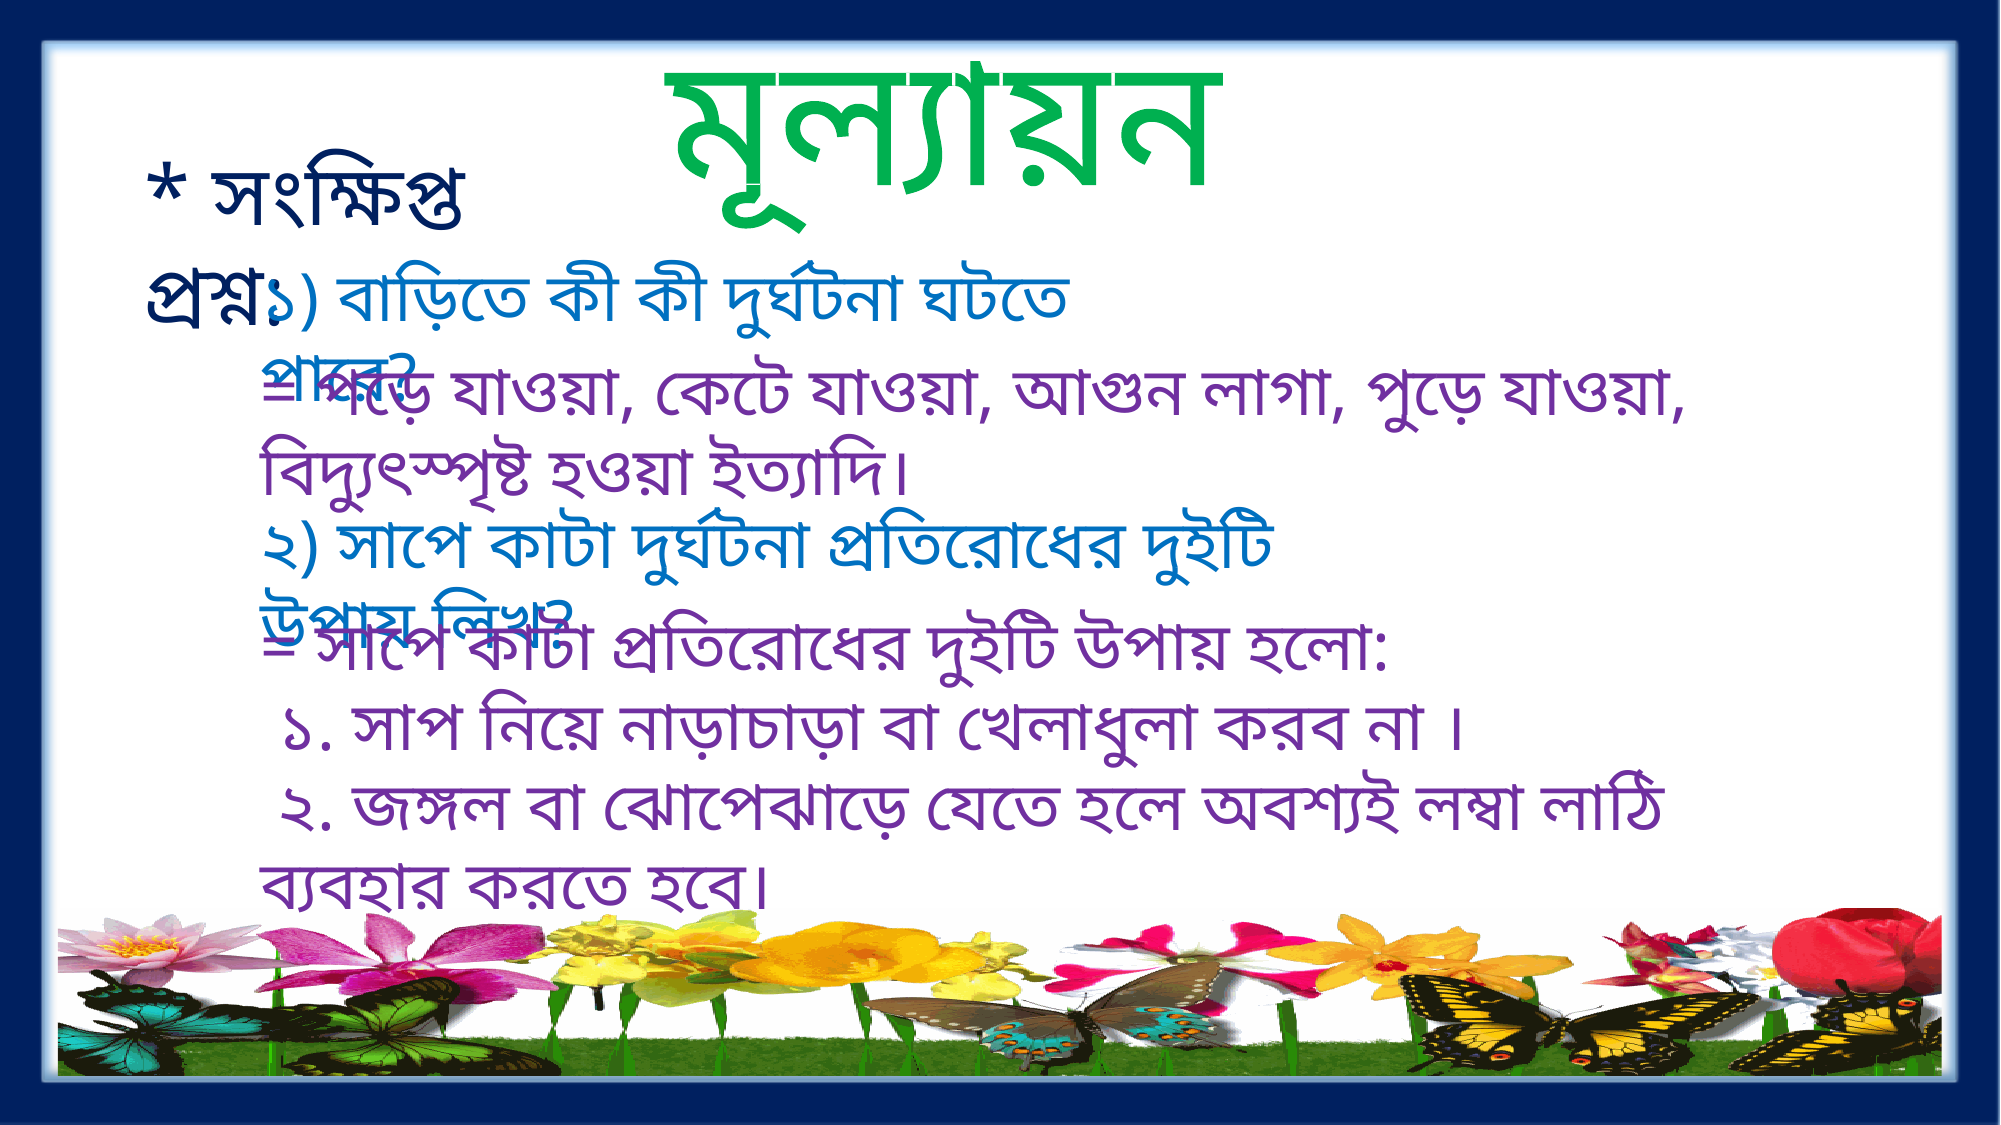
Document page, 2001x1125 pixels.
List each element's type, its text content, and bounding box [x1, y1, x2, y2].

text_box * সংক্ষিপ্ত প্রশ্ন: [130, 135, 612, 350]
picture [57, 908, 1942, 1076]
text_box ২) সাপে কাটা দুর্ঘটনা প্রতিরোধের দুইটি উপায় লিখ? [245, 517, 1405, 596]
text_box = পড়ে যাওয়া, কেটে যাওয়া, আগুন লাগা, পুড়ে যাওয়া, বিদ্যুৎস্পৃষ্ট হওয়া ইত্যাদি। [245, 341, 1810, 517]
text_box [0, 0, 1999, 1122]
text_box ১) বাড়িতে কী কী দুর্ঘটনা ঘটতে পারে? [245, 247, 1171, 341]
text_box = সাপে কাটা প্রতিরোধের দুইটি উপায় হলো: ১. সাপ নিয়ে নাড়াচাড়া বা খেলাধুলা করব না । ২. জঙ্গল বা ঝোপেঝাড়ে যেতে হলে অবশ্যই লম্বা লাঠি ব্যবহার করতে হবে। [245, 596, 1810, 908]
